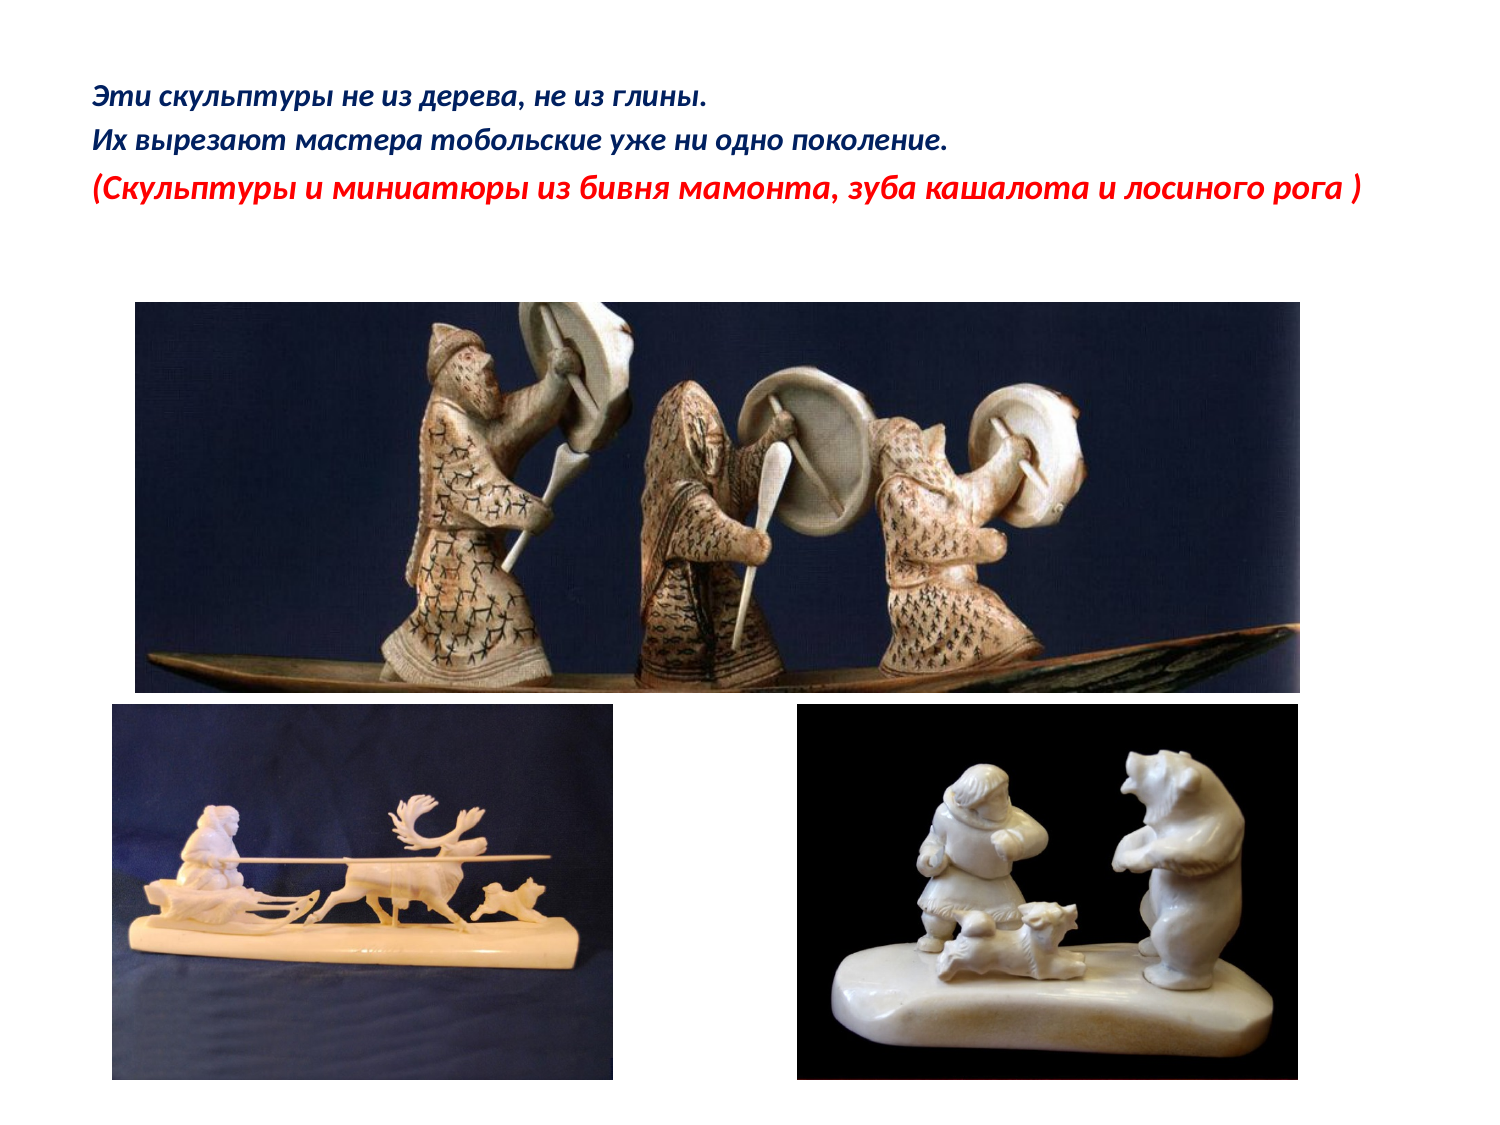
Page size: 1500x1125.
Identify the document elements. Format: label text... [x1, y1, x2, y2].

picture [111, 703, 613, 1080]
list Эти скульптуры не из дерева, не из глины. Их вырезают мастера тобольские уже ни одно поколение. (Скульптуры и миниатюры из бивня мамонта, зуба кашалота и лосиного рога ) [76, 66, 1436, 244]
picture [135, 302, 1300, 693]
picture [796, 703, 1298, 1080]
